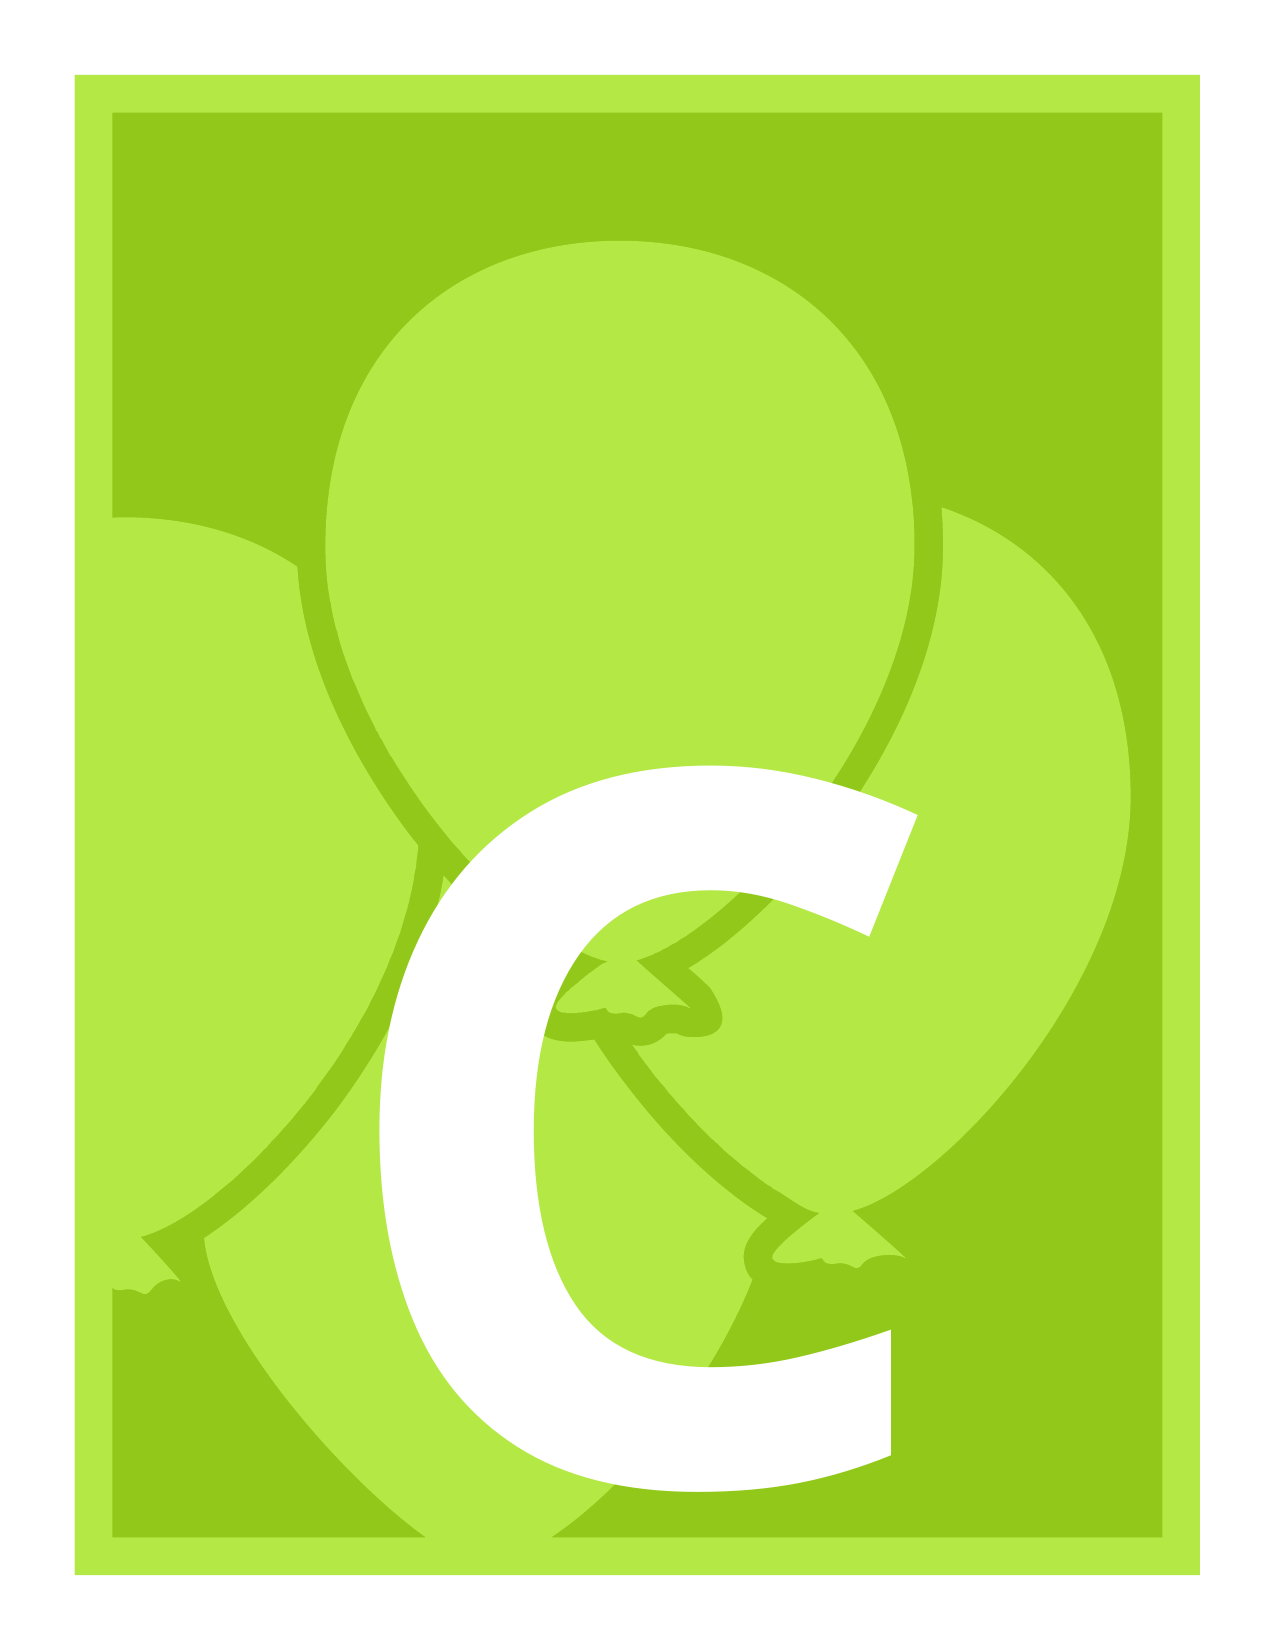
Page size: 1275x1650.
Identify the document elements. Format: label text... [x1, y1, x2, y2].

title С [112, 564, 1163, 1609]
